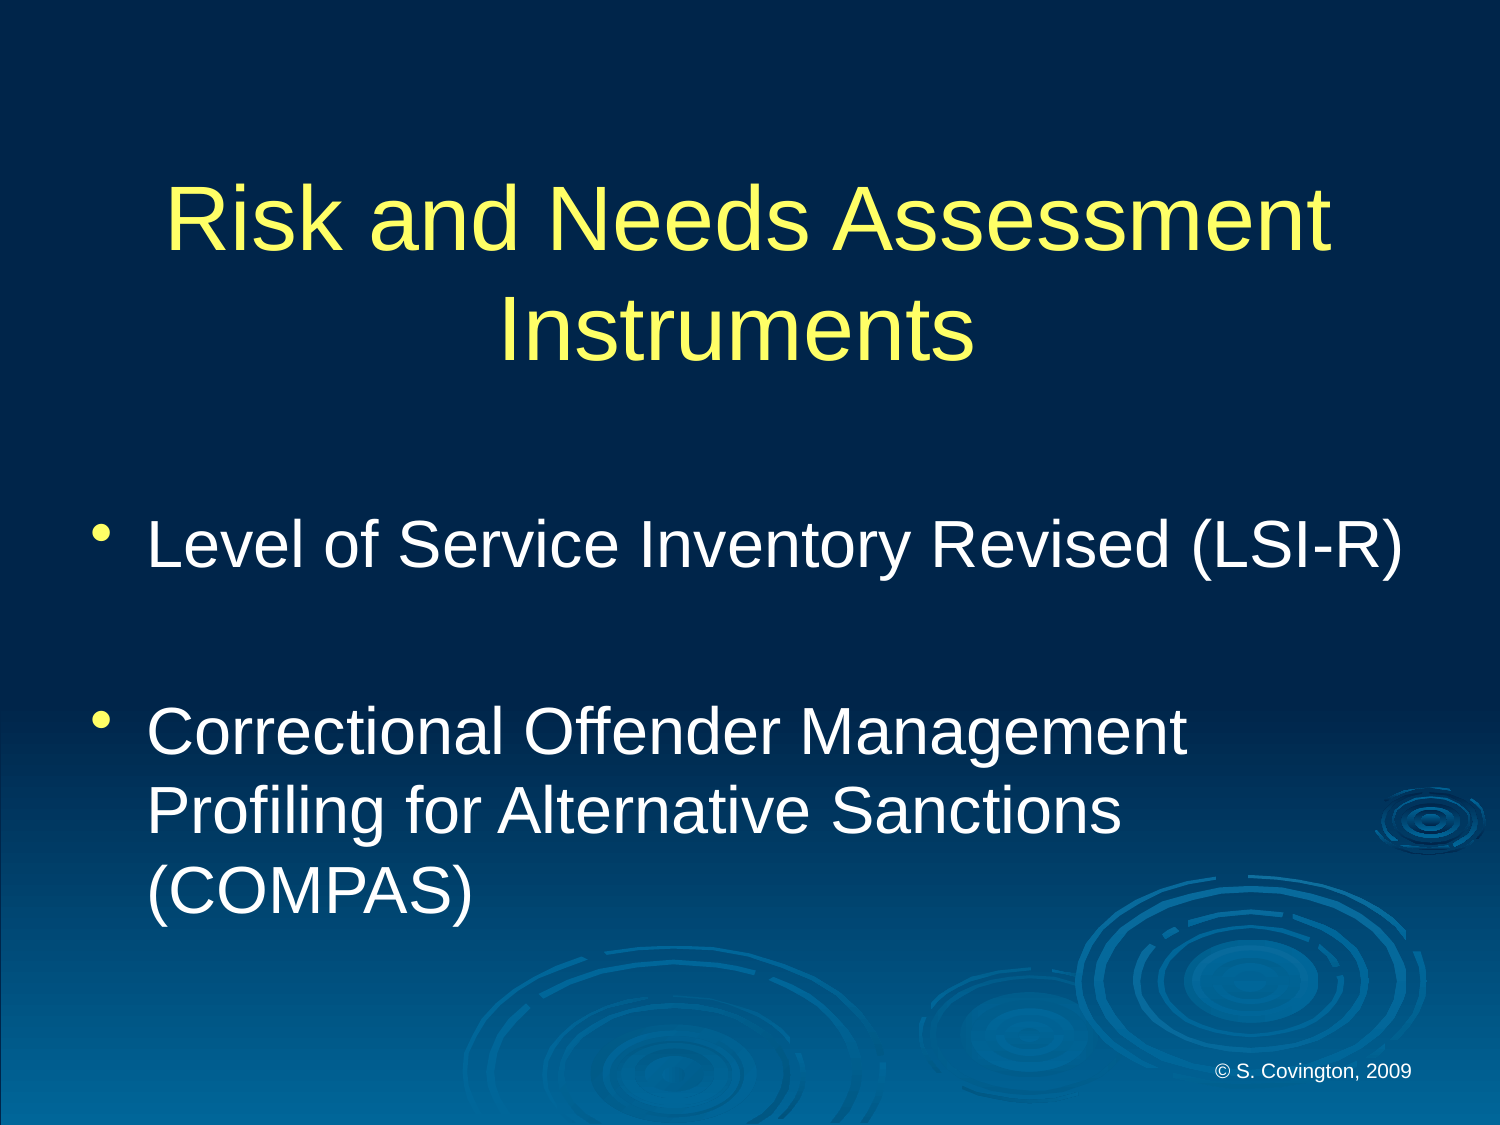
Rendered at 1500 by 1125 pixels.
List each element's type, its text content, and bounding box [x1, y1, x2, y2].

title Risk and Needs Assessment Instruments [62, 174, 1413, 363]
text_box © S. Covington, 2009 [1078, 1050, 1474, 1090]
list Level of Service Inventory Revised (LSI-R) Correctional Offender Management Profiling for Alternative Sanctions (COMPAS) [74, 399, 1426, 1006]
